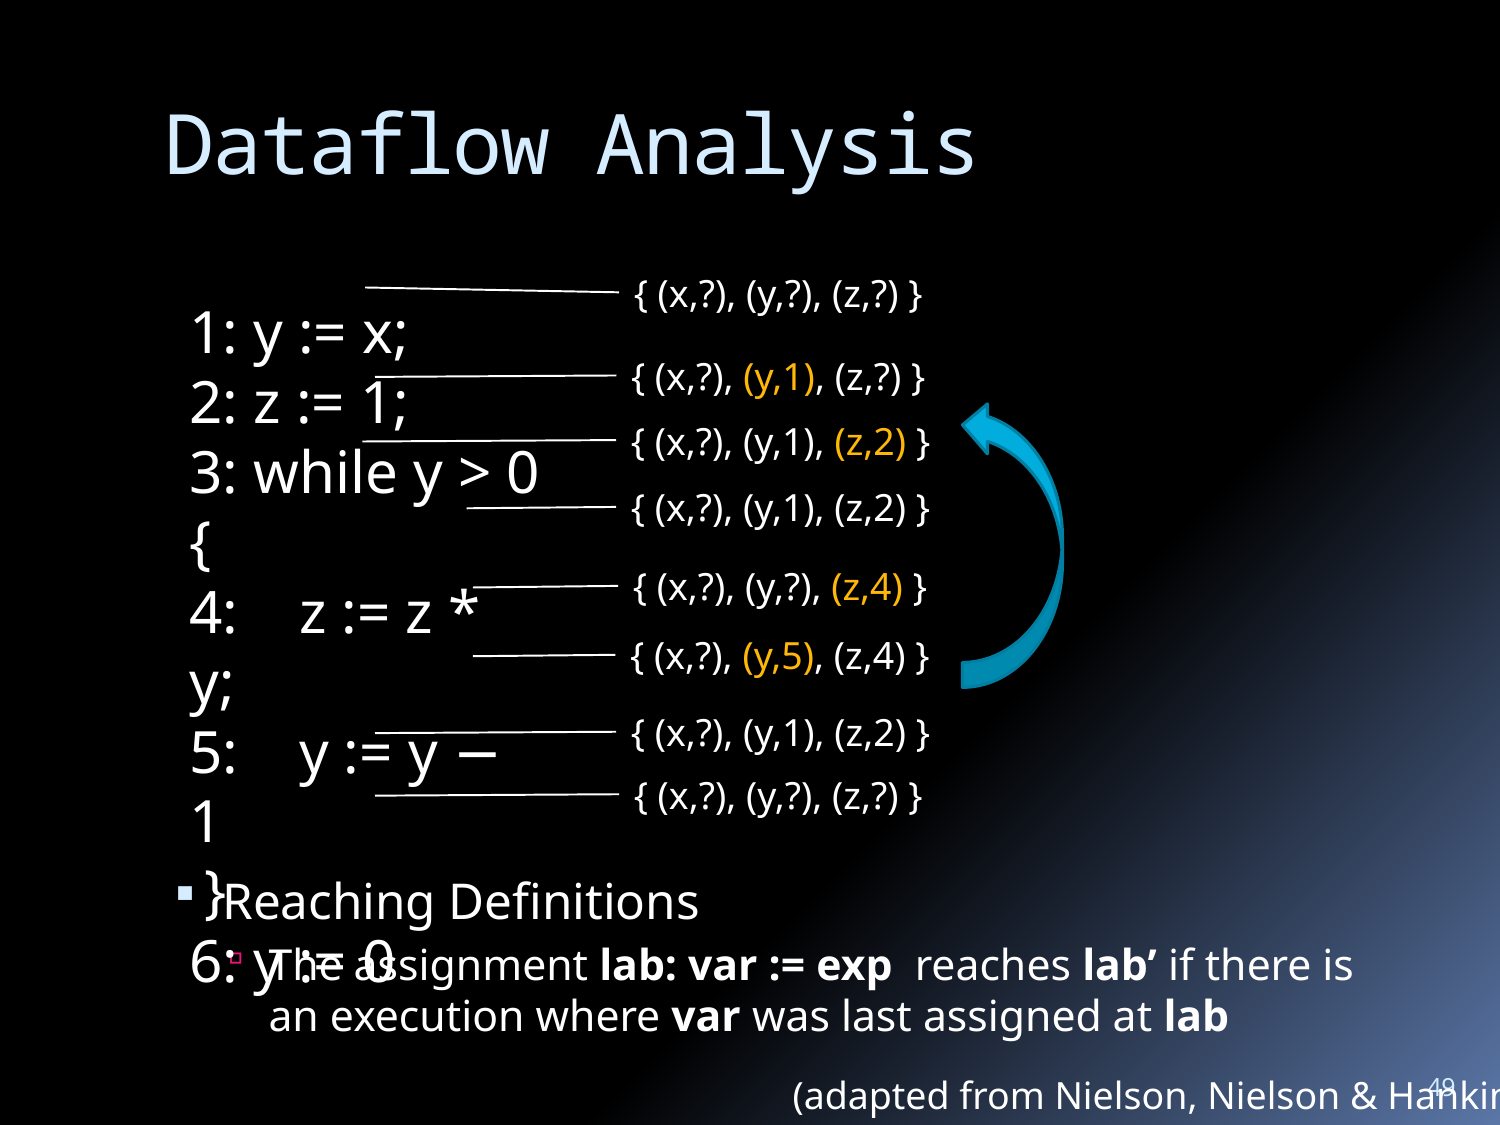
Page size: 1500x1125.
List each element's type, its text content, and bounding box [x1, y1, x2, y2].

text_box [374, 345, 938, 401]
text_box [362, 409, 943, 472]
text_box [472, 624, 941, 686]
list Reaching Definitions The assignment lab: var := exp reaches lab’ if there is an execution where var was last assigned at lab [150, 862, 1425, 1050]
text_box (adapted from Nielson, Nielson & Hankin) [777, 1064, 1500, 1125]
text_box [374, 261, 938, 324]
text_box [374, 701, 943, 755]
slide_number 49 [1412, 1052, 1488, 1113]
text_box out(4) = in(4) \ { (z,l) | l  Lab } U { (z,4) } [354, 337, 556, 835]
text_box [472, 555, 941, 616]
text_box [466, 482, 943, 539]
title Dataflow Analysis [150, 83, 1425, 234]
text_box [374, 763, 938, 826]
text_box 1: y := x; 2: z := 1; 3: while y > 0 { 4: z := z * y; 5: y := y − 1 } 6: y := 0 [174, 287, 556, 1002]
text_box [960, 402, 1065, 689]
